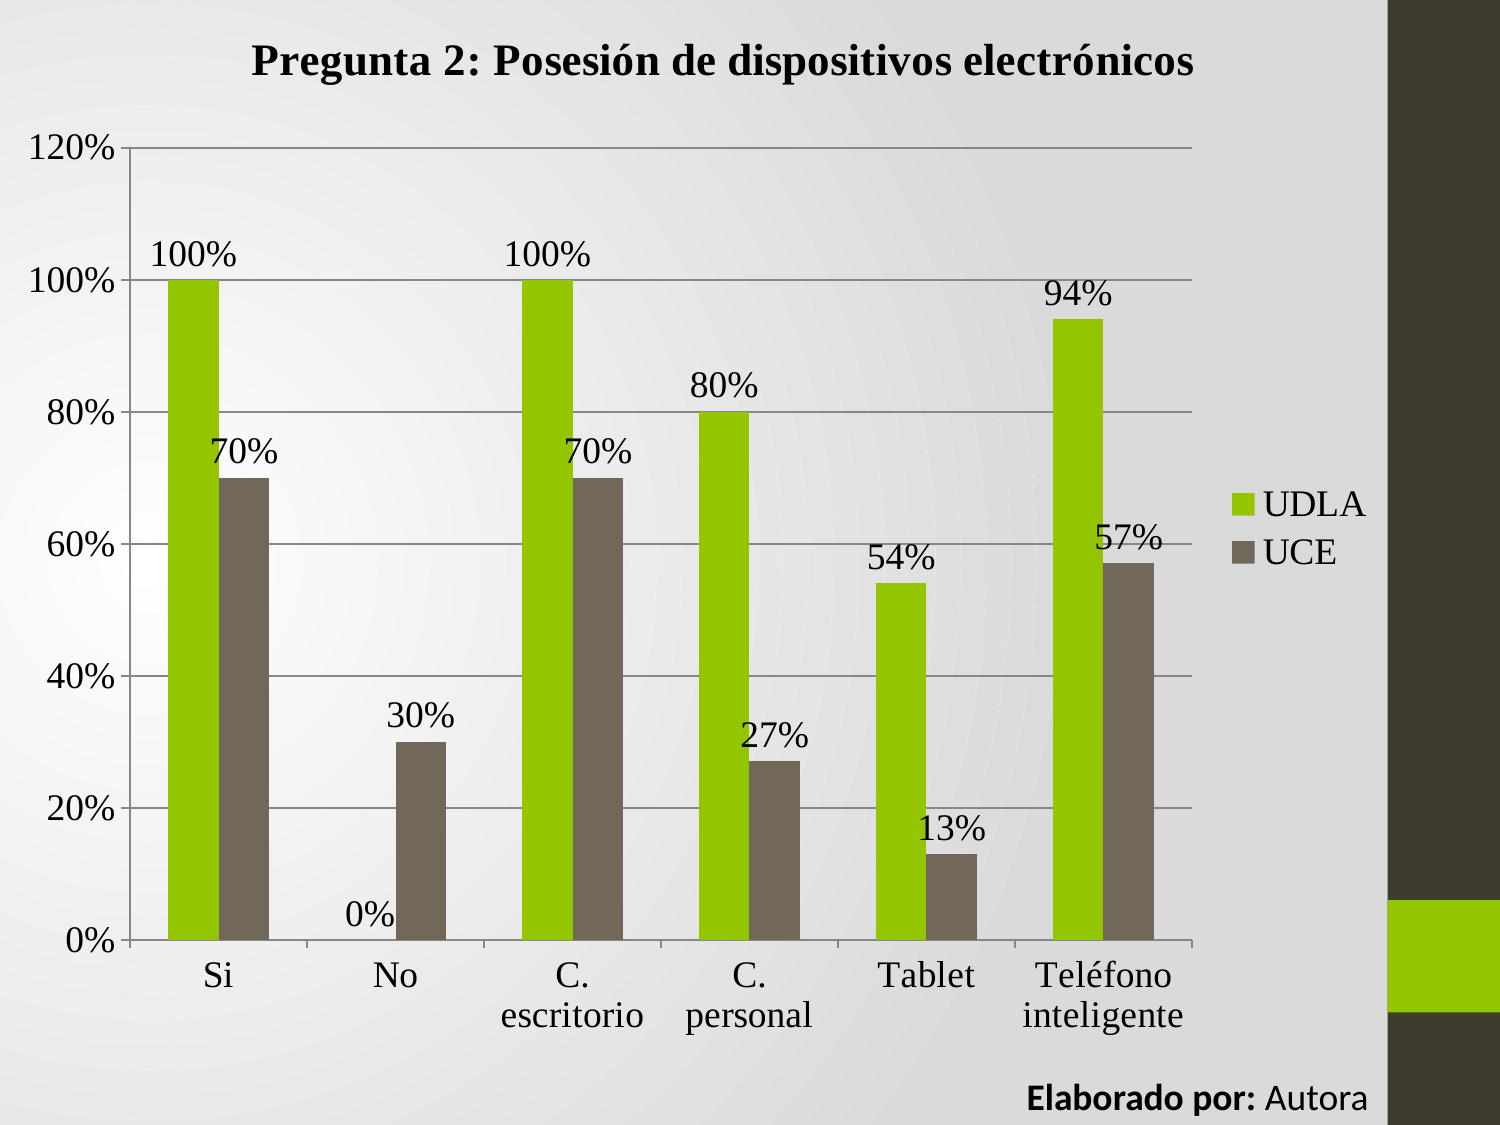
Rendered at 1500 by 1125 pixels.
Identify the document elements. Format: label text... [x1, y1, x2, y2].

text_box Elaborado por: Autora [1011, 1065, 1392, 1125]
chart [0, 0, 1392, 1058]
